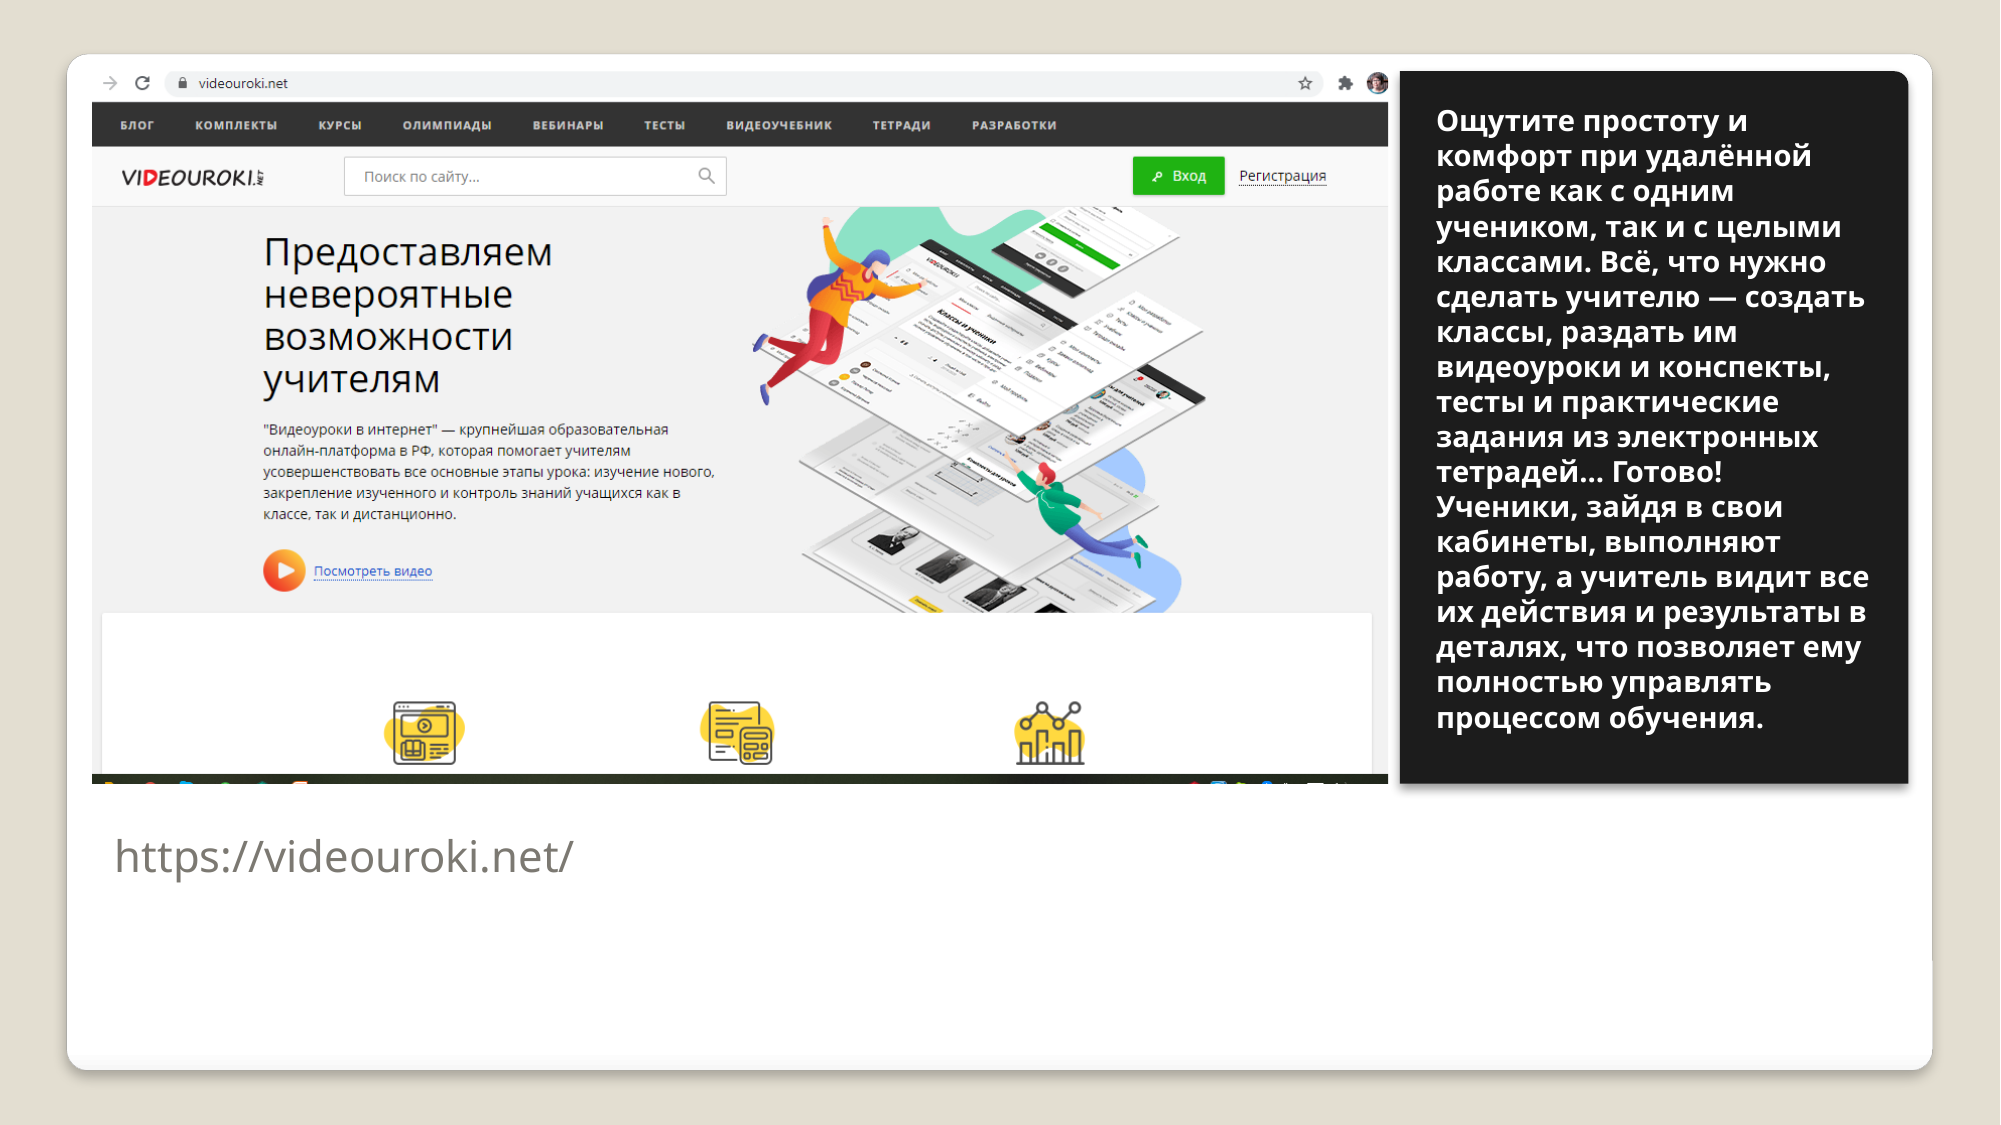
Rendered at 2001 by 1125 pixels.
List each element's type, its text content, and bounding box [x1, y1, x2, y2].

title https://videouroki.net/ [99, 822, 1900, 995]
list Ощутите простоту и комфорт при удалённой работе как с одним учеником, так и с целыми классами. Всё, что нужно сделать учителю — создать классы, раздать им видеоуроки и конспекты, тесты и практические задания из электронных тетрадей... Готово! Ученики, зайдя в свои кабинеты, выполняют работу, а учитель видит все их действия и результаты в деталях, что позволяет ему полностью управлять процессом обучения. [1413, 87, 1904, 779]
picture [91, 71, 1389, 785]
